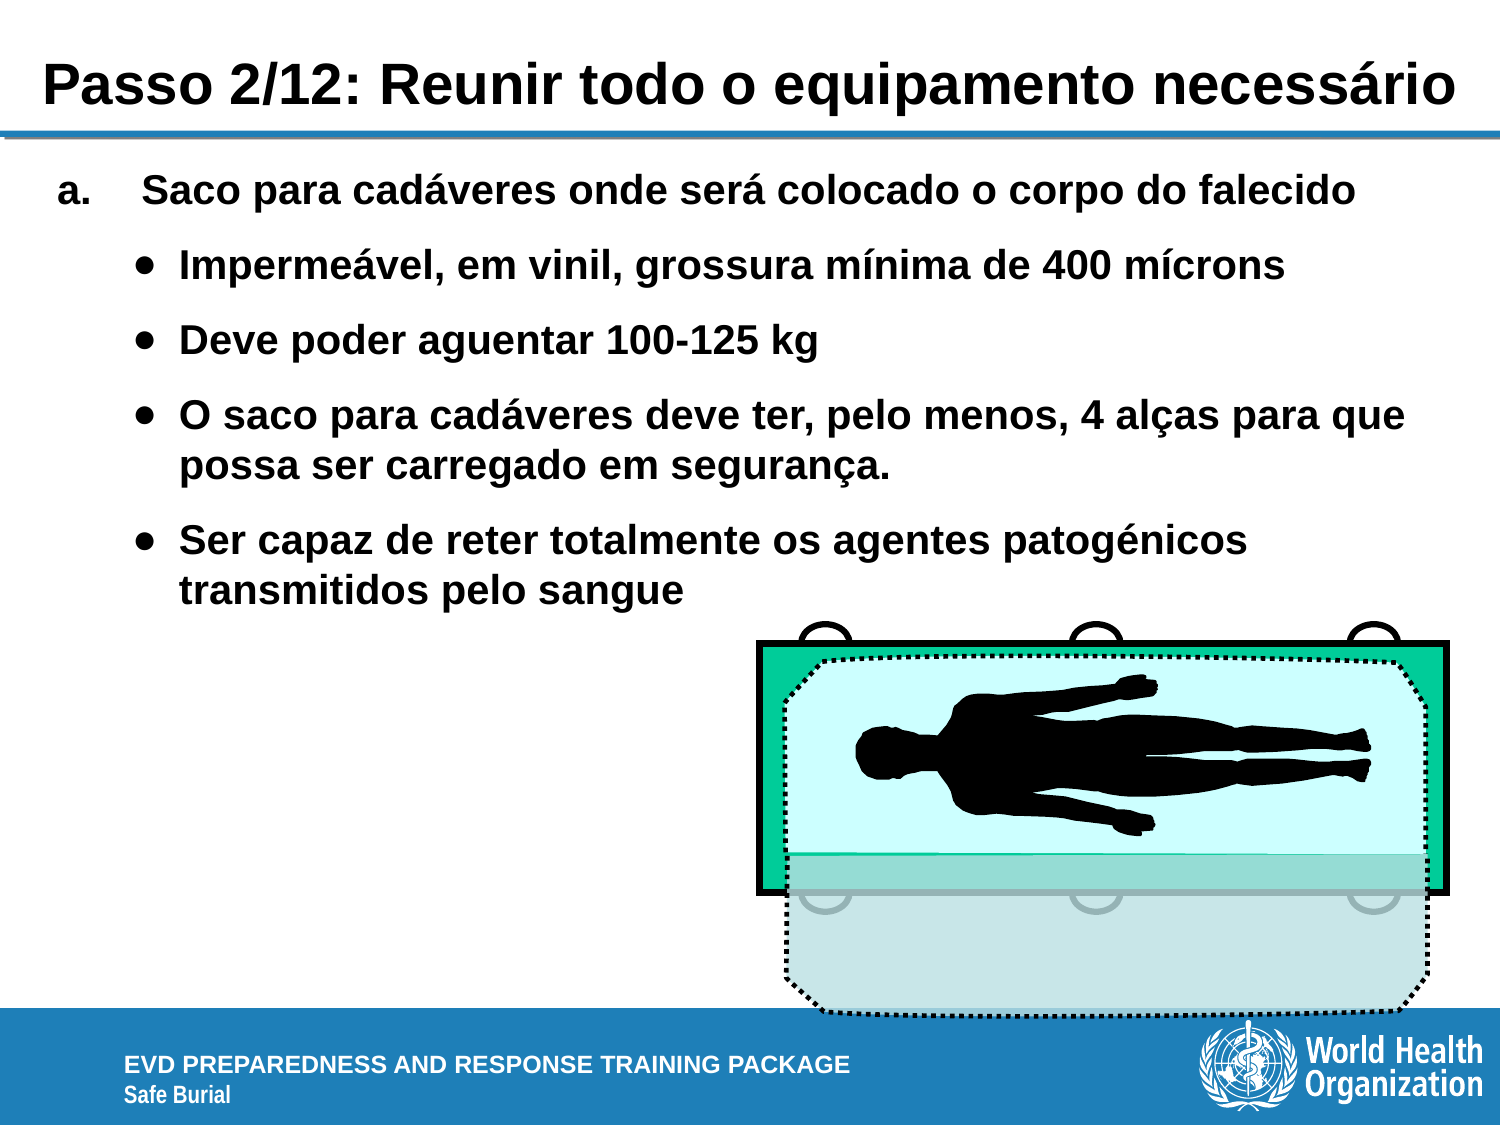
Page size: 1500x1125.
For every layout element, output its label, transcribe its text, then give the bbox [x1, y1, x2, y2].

list Saco para cadáveres onde será colocado o corpo do falecido Impermeável, em vinil, grossura mínima de 400 mícrons Deve poder aguentar 100-125 kg O saco para cadáveres deve ter, pelo menos, 4 alças para que possa ser carregado em segurança. Ser capaz de reter totalmente os agentes patogénicos transmitidos pelo sangue [42, 155, 1481, 625]
title Passo 2/12: Reunir todo o equipamento necessário [0, 0, 1500, 139]
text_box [759, 623, 1447, 1021]
